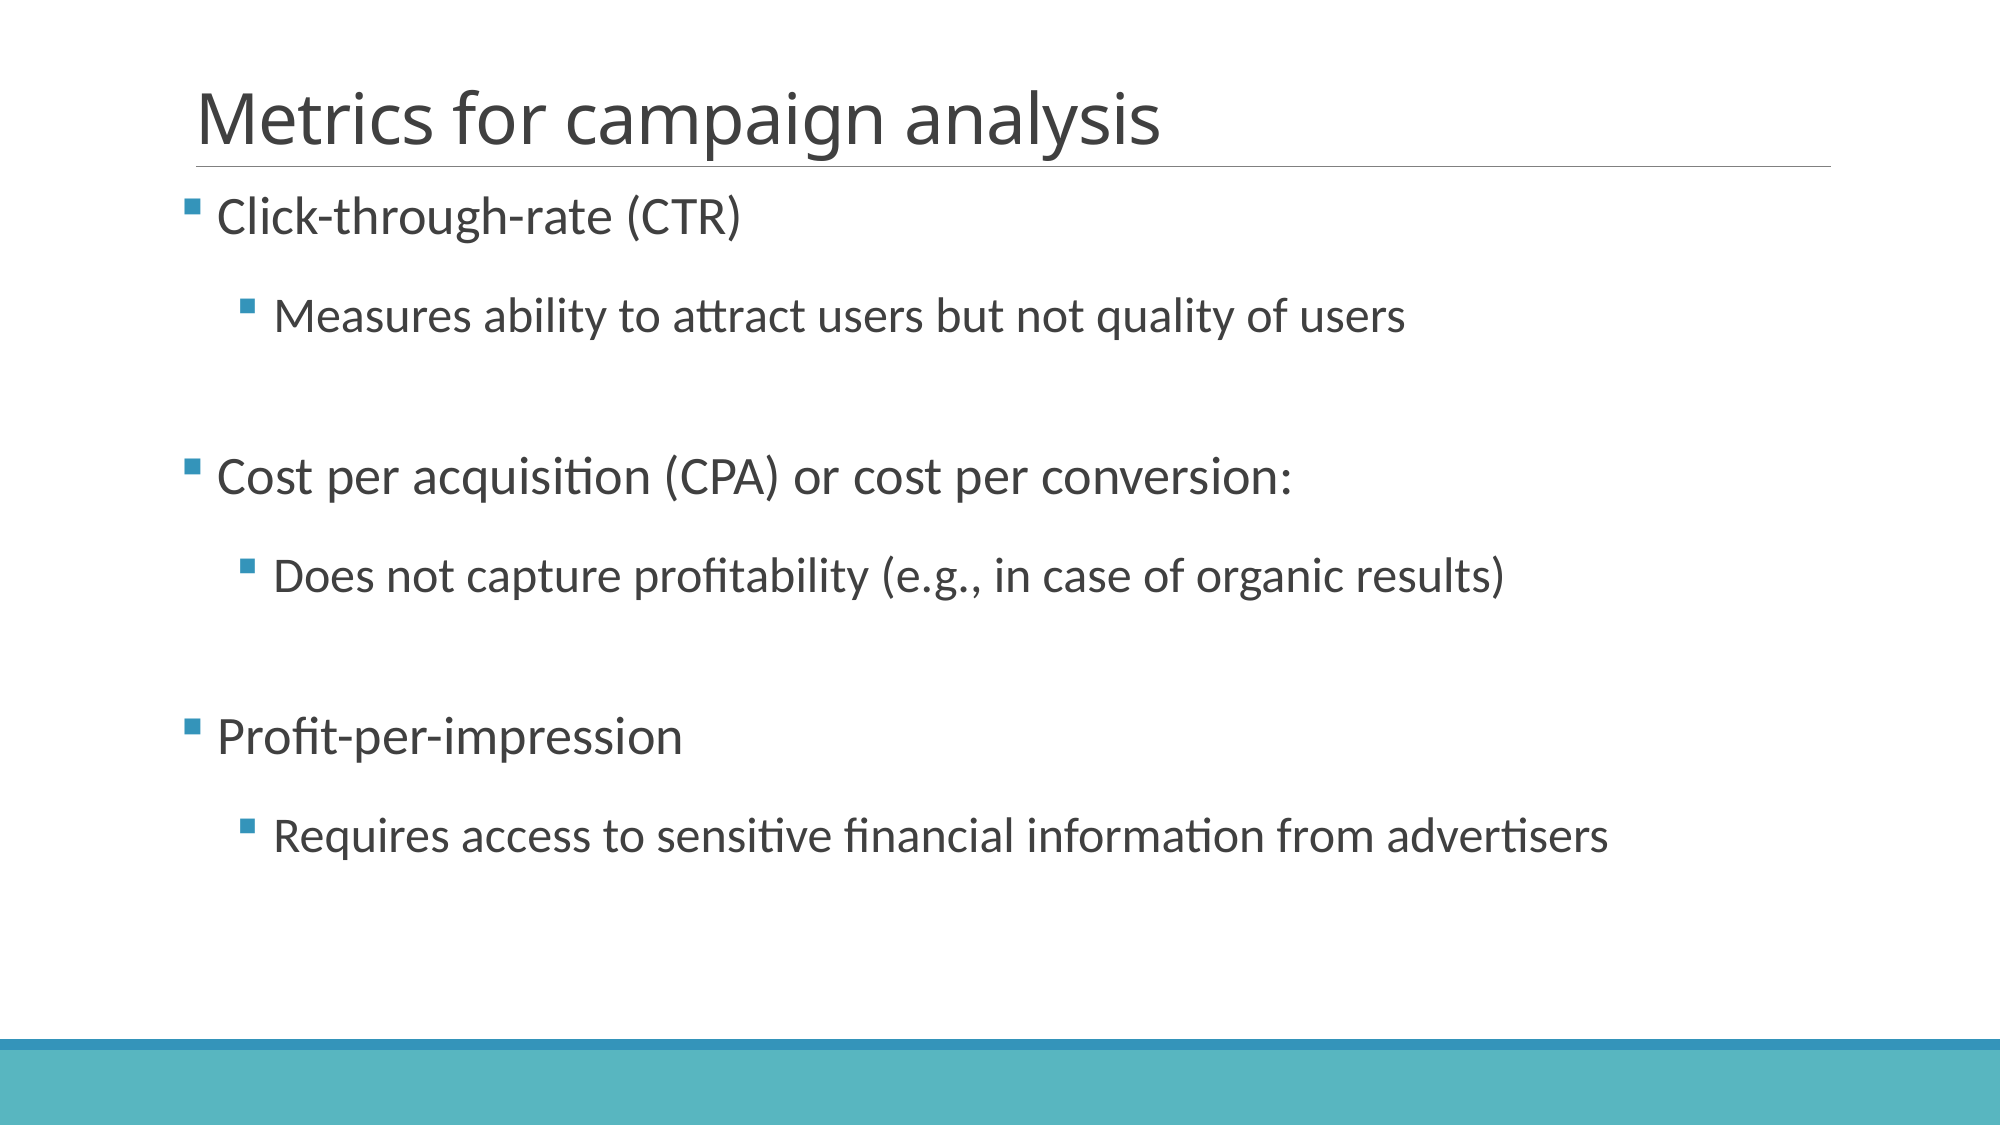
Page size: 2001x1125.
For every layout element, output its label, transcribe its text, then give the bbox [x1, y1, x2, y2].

list Click-through-rate (CTR) Measures ability to attract users but not quality of users Cost per acquisition (CPA) or cost per conversion: Does not capture profitability (e.g., in case of organic results) Profit-per-impression Requires access to sensitive financial information from advertisers [180, 180, 1830, 1027]
title Metrics for campaign analysis [180, 21, 1830, 167]
